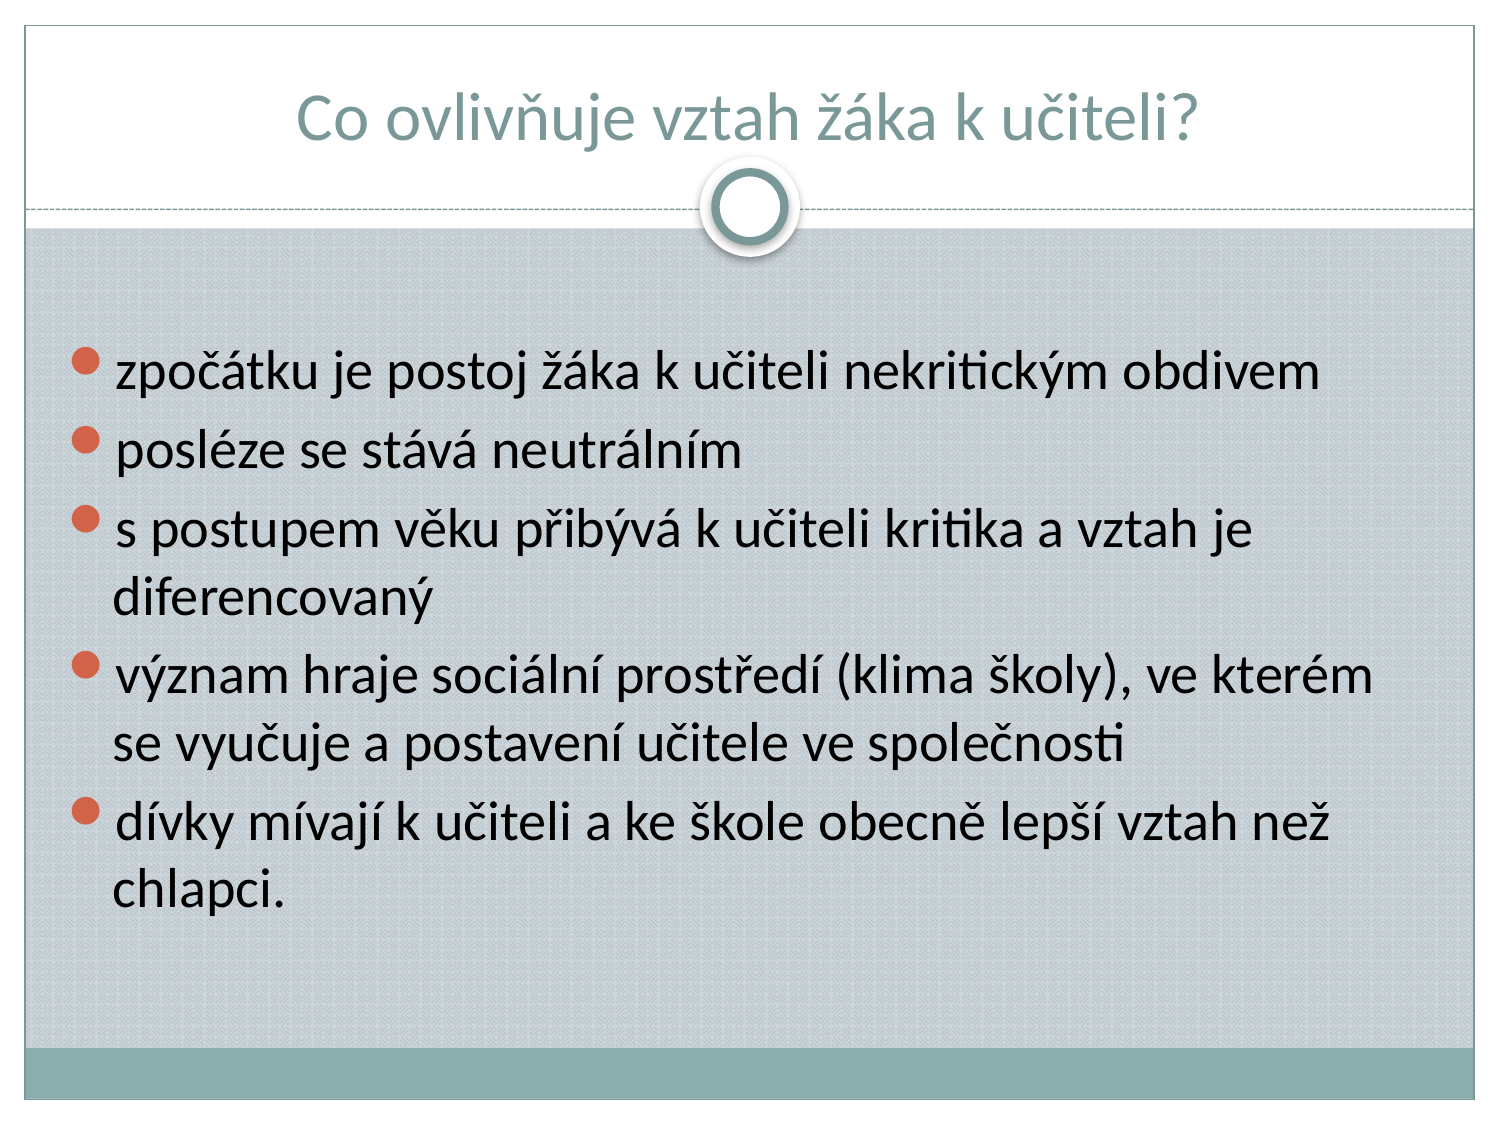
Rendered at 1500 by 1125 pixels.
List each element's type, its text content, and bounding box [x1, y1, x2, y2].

title Co ovlivňuje vztah žáka k učiteli? [49, 37, 1450, 162]
list zpočátku je postoj žáka k učiteli nekritickým obdivem posléze se stává neutrálním s postupem věku přibývá k učiteli kritika a vztah je diferencovaný význam hraje sociální prostředí (klima školy), ve kterém se vyučuje a postavení učitele ve společnosti dívky mívají k učiteli a ke škole obecně lepší vztah než chlapci. [53, 326, 1449, 1041]
